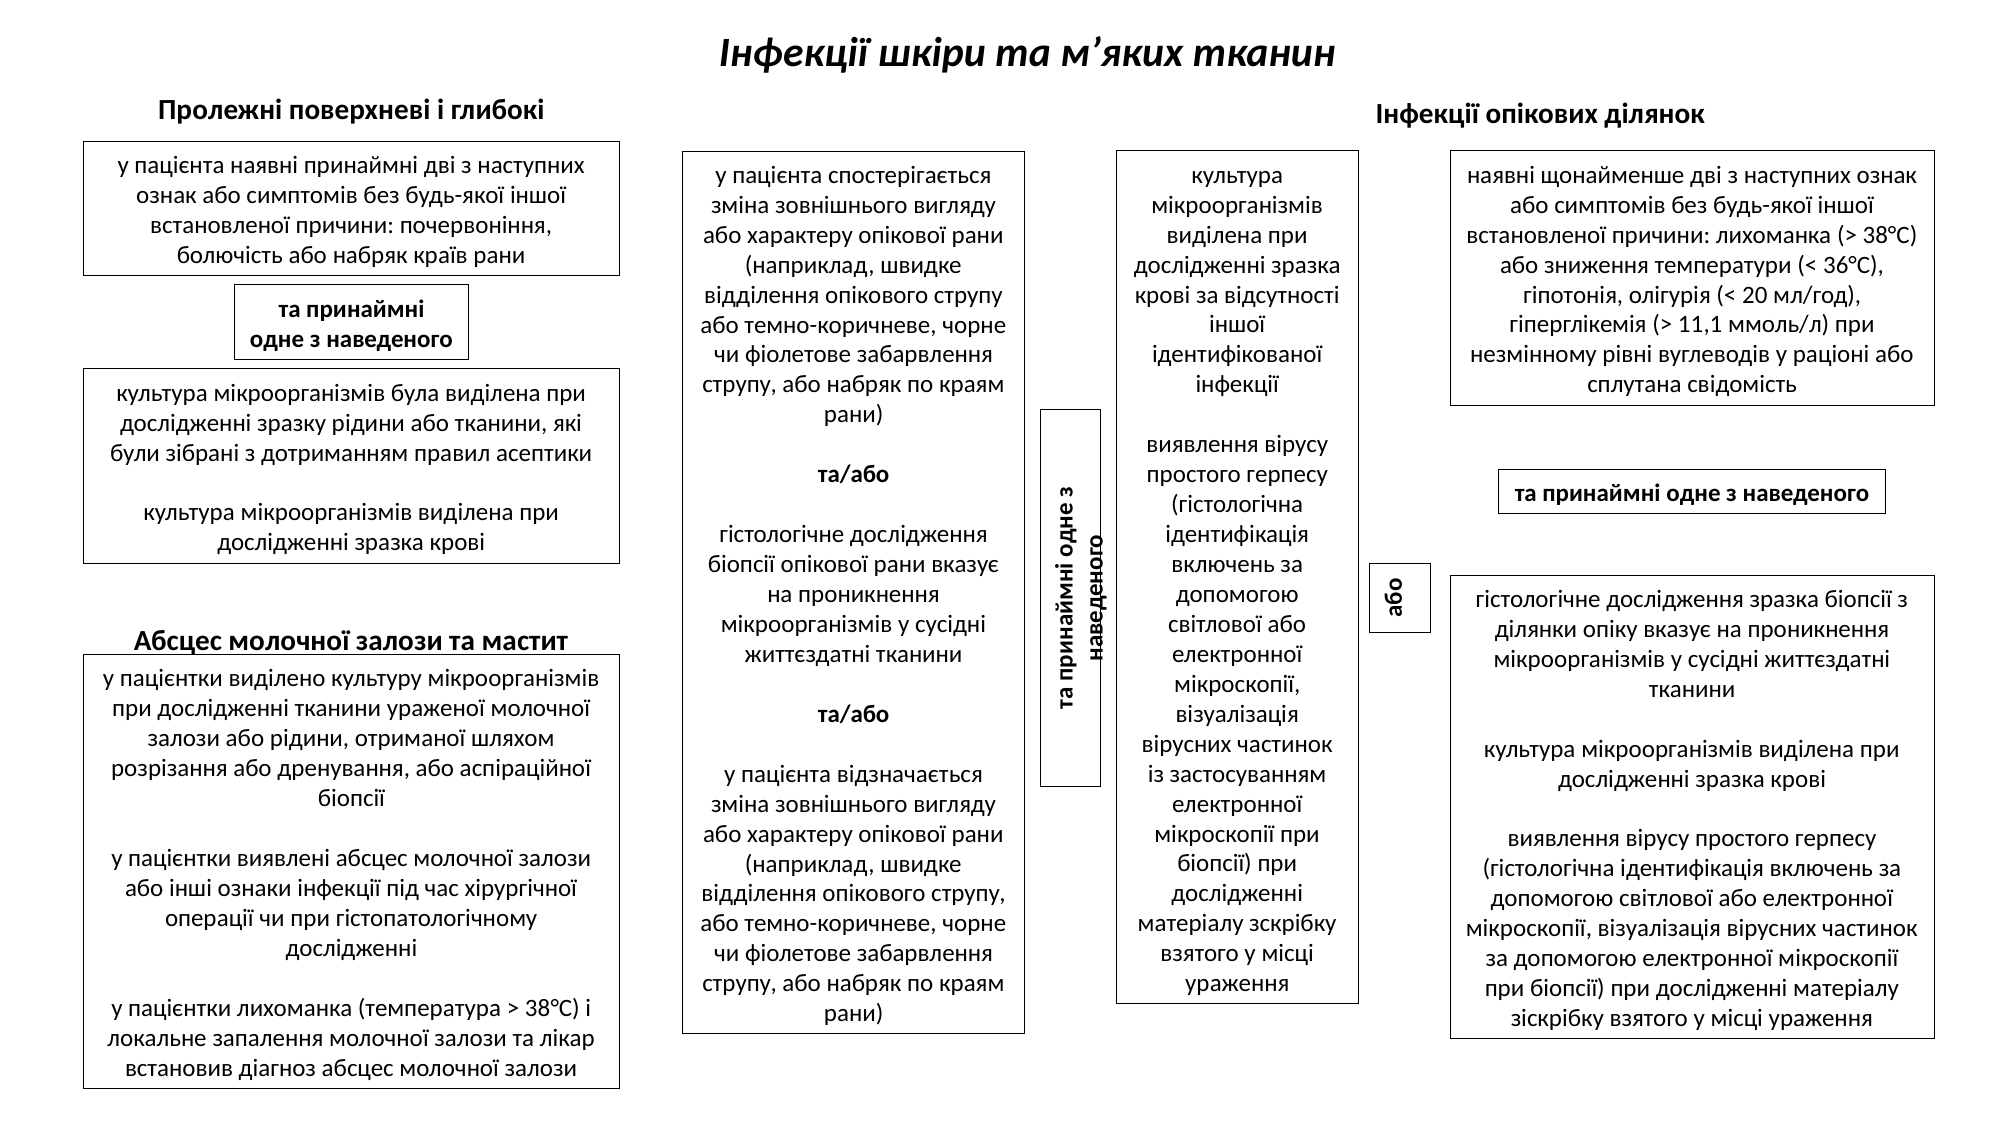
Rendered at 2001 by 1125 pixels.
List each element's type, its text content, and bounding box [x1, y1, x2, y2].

text_box Інфекції опікових ділянок [1114, 86, 1968, 137]
text_box культура мікроорганізмів була виділена при дослідженні зразку рідини або тканини, які були зібрані з дотриманням правил асептики культура мікроорганізмів виділена при дослідженні зразка крові [83, 368, 620, 564]
text_box культура мікроорганізмів виділена при дослідженні зразка крові за відсутності іншої ідентифікованої інфекції виявлення вірусу простого герпесу (гістологічна ідентифікація включень за допомогою світлової або електронної мікроскопії, візуалізація вірусних частинок із застосуванням електронної мікроскопії при біопсії) при дослідженні матеріалу зскрібку взятого у місці ураження [1116, 150, 1359, 1004]
text_box та принаймні одне з наведеного [234, 284, 469, 360]
text_box гістологічне дослідження зразка біопсії з ділянки опіку вказує на проникнення мікроорганізмів у сусідні життєздатні тканини культура мікроорганізмів виділена при дослідженні зразка крові виявлення вірусу простого герпесу (гістологічна ідентифікація включень за допомогою світлової або електронної мікроскопії, візуалізація вірусних частинок за допомогою електронної мікроскопії при біопсії) при дослідженні матеріалу зіскрібку взятого у місці ураження [1450, 575, 1935, 1039]
text_box наявні щонайменше дві з наступних ознак або симптомів без будь-якої іншої встановленої причини: лихоманка (> 38°С) або зниження температури (< 36°С), гіпотонія, олігурія (< 20 мл/год), гіперглікемія (> 11,1 ммоль/л) при незмінному рівні вуглеводів у раціоні або сплутана свідомість [1450, 150, 1935, 406]
text_box у пацієнта спостерігається зміна зовнішнього вигляду або характеру опікової рани (наприклад, швидке відділення опікового струпу або темно-коричневе, чорне чи фіолетове забарвлення струпу, або набряк по краям рани) та/або гістологічне дослідження біопсії опікової рани вказує на проникнення мікроорганізмів у сусідні життєздатні тканини та/або у пацієнта відзначається зміна зовнішнього вигляду або характеру опікової рани (наприклад, швидке відділення опікового струпу, або темно-коричневе, чорне чи фіолетове забарвлення струпу, або набряк по краям рани) [682, 151, 1025, 1034]
text_box та принаймні одне з наведеного [1040, 409, 1101, 787]
text_box Абсцес молочної залози та мастит [83, 613, 620, 654]
text_box у пацієнта наявні принаймні дві з наступних ознак або симптомів без будь-якої іншої встановленої причини: почервоніння, болючість або набряк країв рани [83, 141, 620, 276]
text_box Інфекції шкіри та м’яких тканин [279, 17, 1775, 83]
text_box у пацієнтки виділено культуру мікроорганізмів при дослідженні тканини ураженої молочної залози або рідини, отриманої шляхом розрізання або дренування, або аспіраційної біопсії у пацієнтки виявлені абсцес молочної залози або інші ознаки інфекції під час хірургічної операції чи при гістопатологічному дослідженні у пацієнтки лихоманка (температура > 38°С) і локальне запалення молочної залози та лікар встановив діагноз абсцес молочної залози [83, 654, 620, 1089]
text_box Пролежні поверхневі і глибокі [83, 83, 620, 133]
text_box або [1369, 563, 1431, 633]
text_box та принаймні одне з наведеного [1498, 469, 1886, 514]
